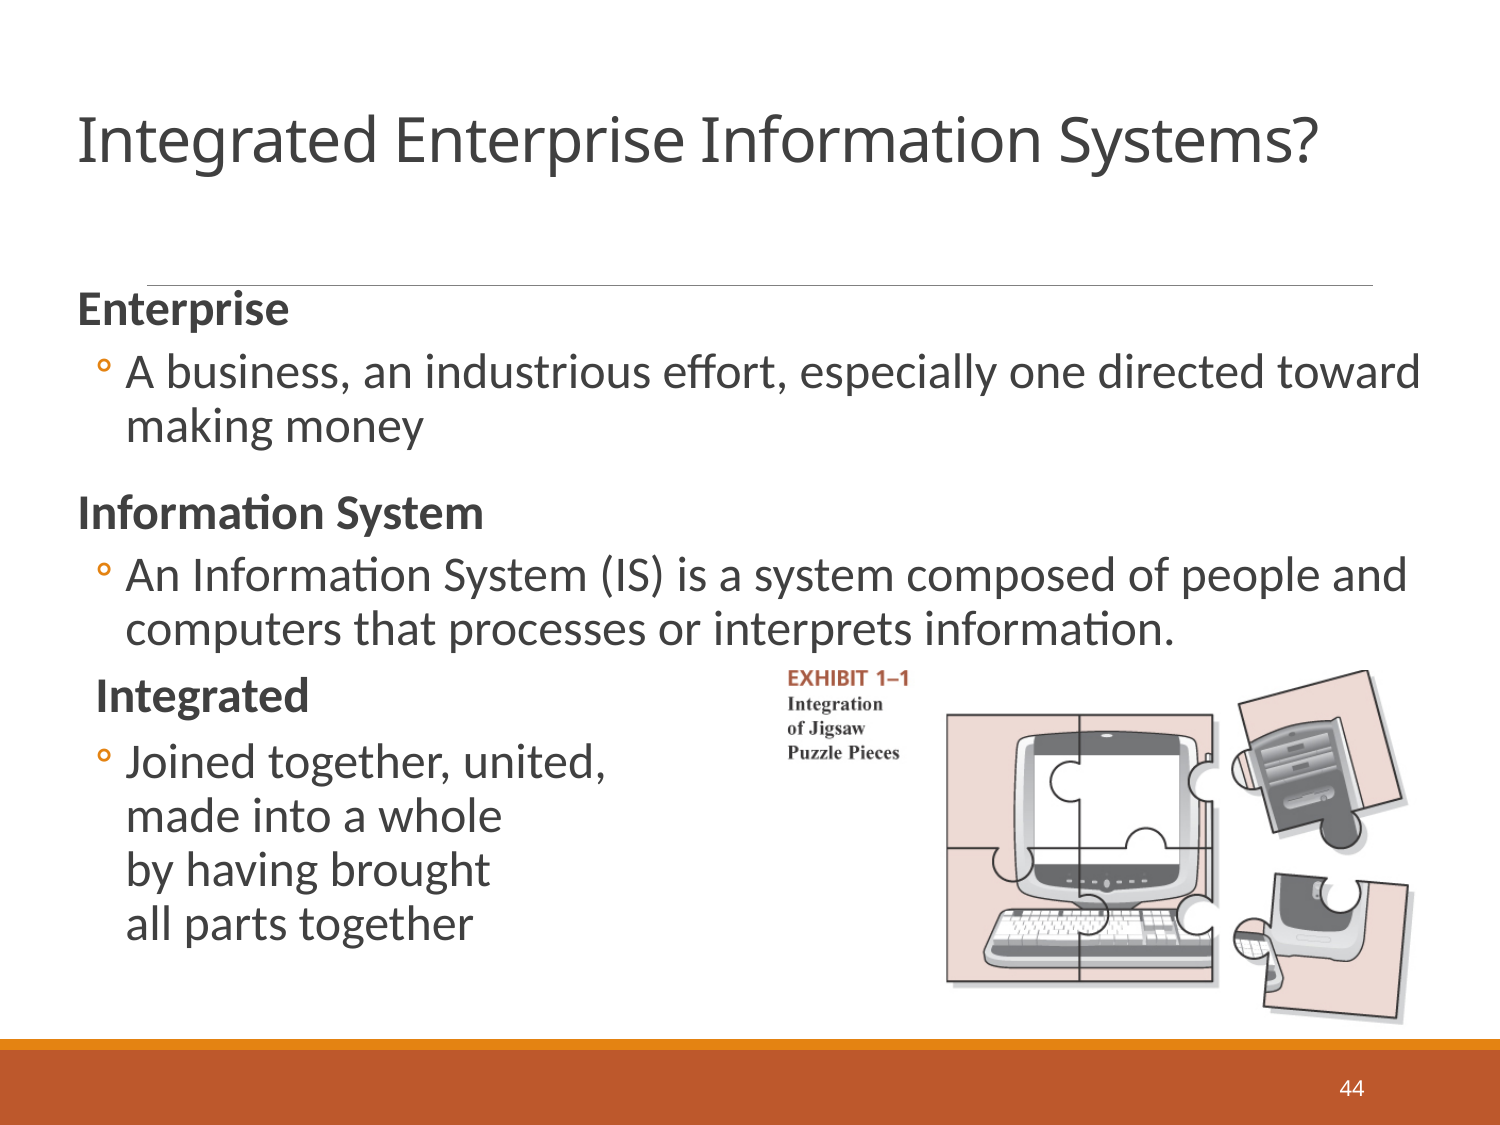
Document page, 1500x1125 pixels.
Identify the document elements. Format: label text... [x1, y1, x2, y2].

list Enterprise A business, an industrious effort, especially one directed toward making money Information System An Information System (IS) is a system composed of people and computers that processes or interprets information. Integrated Joined together, united, made into a whole by having brought all parts together [62, 275, 1425, 1000]
title Integrated Enterprise Information Systems? [62, 62, 1463, 183]
slide_number 44 [1218, 1059, 1380, 1120]
picture [786, 663, 1426, 1031]
